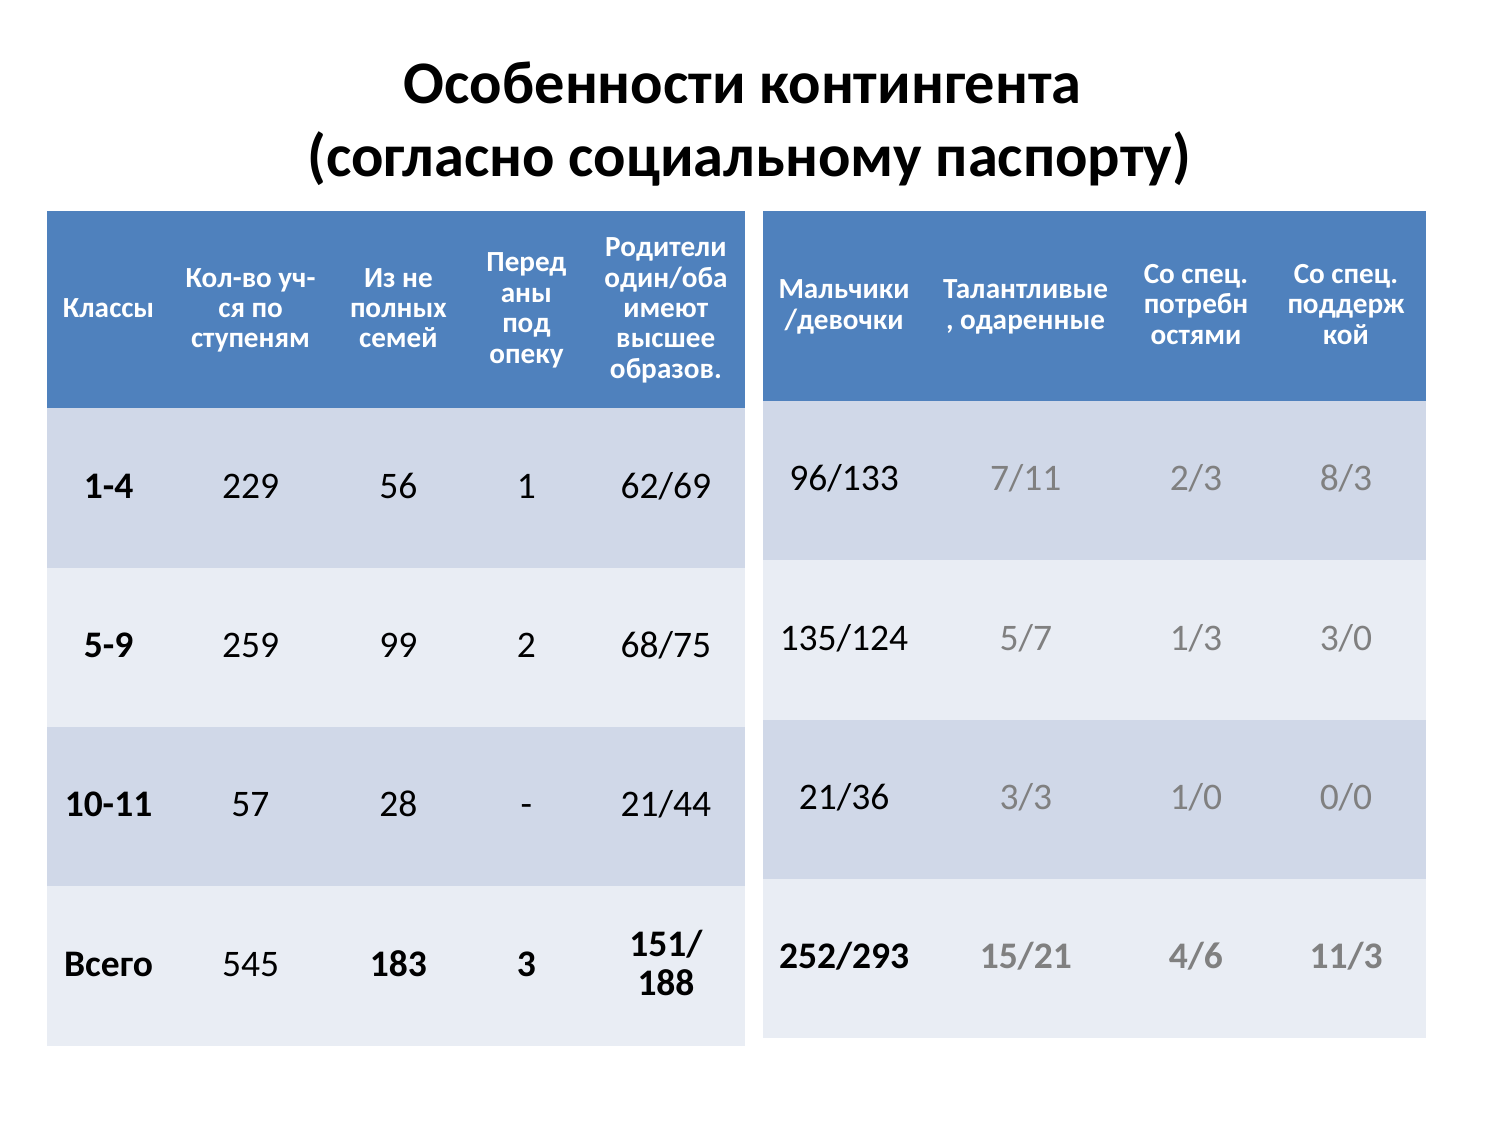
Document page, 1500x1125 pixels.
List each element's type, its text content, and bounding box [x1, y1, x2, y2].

table_cell 229 [170, 408, 331, 568]
table_header Со спец. поддержкой [1266, 211, 1426, 401]
table_cell 3 [466, 886, 587, 1046]
table_cell 56 [331, 408, 466, 568]
table_cell 1/3 [1126, 560, 1266, 720]
table_header Мальчики/девочки [763, 211, 926, 401]
table_cell 7/11 [926, 401, 1126, 560]
text_box Особенности контингента (согласно социальному паспорту) [74, 36, 1425, 197]
table_cell 62/69 [587, 408, 745, 568]
table_cell 0/0 [1266, 720, 1426, 879]
table_cell 1/0 [1126, 720, 1266, 879]
table_header Из не полных семей [331, 211, 466, 408]
table_cell 5/7 [926, 560, 1126, 720]
table_cell 57 [170, 727, 331, 886]
table_cell 183 [331, 886, 466, 1046]
table_cell 252/293 [763, 879, 926, 1038]
table_cell 545 [170, 886, 331, 1046]
table_cell 3/0 [1266, 560, 1426, 720]
table_cell 8/3 [1266, 401, 1426, 560]
table_cell 4/6 [1126, 879, 1266, 1038]
table_cell 1-4 [47, 408, 170, 568]
table_cell Всего [47, 886, 170, 1046]
table_cell 96/133 [763, 401, 926, 560]
table_cell 2/3 [1126, 401, 1266, 560]
table_cell 10-11 [47, 727, 170, 886]
table_header Талантливые , одаренные [926, 211, 1126, 401]
table_cell 21/36 [763, 720, 926, 879]
table_cell 21/44 [587, 727, 745, 886]
table_cell 135/124 [763, 560, 926, 720]
table_cell 99 [331, 568, 466, 727]
table_header Классы [47, 211, 170, 408]
table_cell 3/3 [926, 720, 1126, 879]
table_header Переданы под опеку [466, 211, 587, 408]
table_cell 5-9 [47, 568, 170, 727]
table_header Со спец. потребностями [1126, 211, 1266, 401]
table_cell 11/3 [1266, 879, 1426, 1038]
table_cell 1 [466, 408, 587, 568]
table_cell 68/75 [587, 568, 745, 727]
table_header Родители один/оба имеют высшее образов. [587, 211, 745, 408]
table_cell 28 [331, 727, 466, 886]
table_cell 15/21 [926, 879, 1126, 1038]
table_cell 259 [170, 568, 331, 727]
table_cell - [466, 727, 587, 886]
table_header Кол-во уч-ся по ступеням [170, 211, 331, 408]
table_cell 151/ 188 [587, 886, 745, 1046]
table_cell 2 [466, 568, 587, 727]
